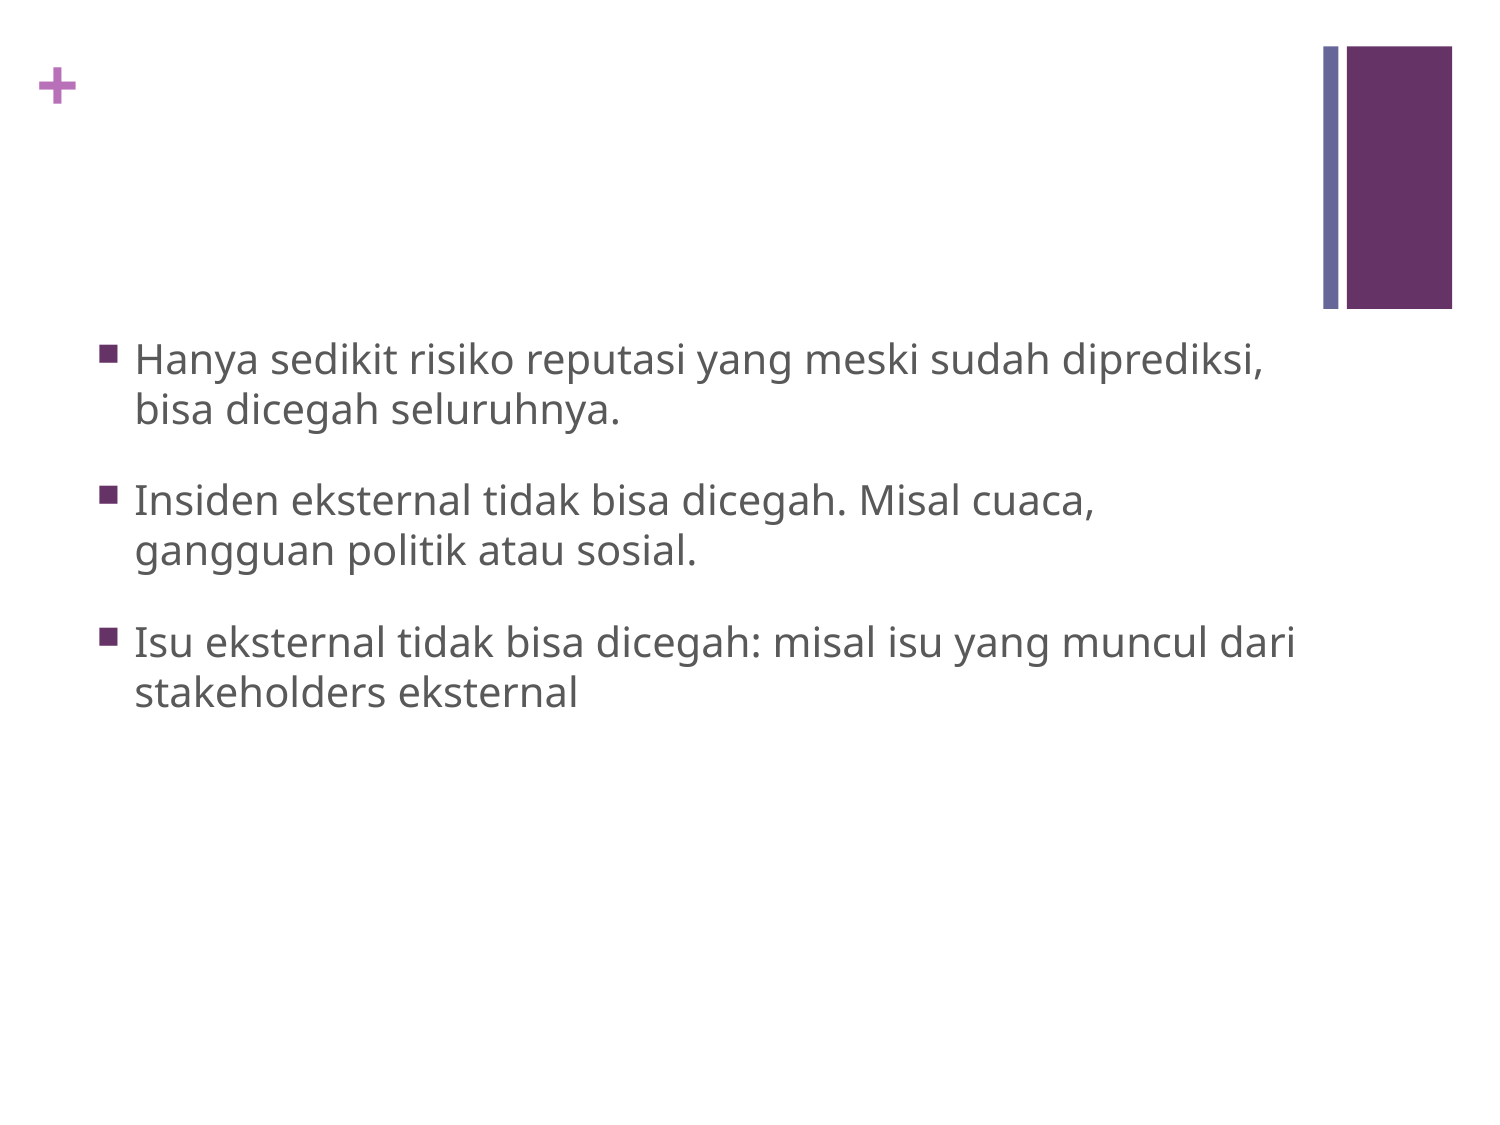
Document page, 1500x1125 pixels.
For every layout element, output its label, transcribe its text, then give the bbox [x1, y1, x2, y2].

list Hanya sedikit risiko reputasi yang meski sudah diprediksi, bisa dicegah seluruhnya. Insiden eksternal tidak bisa dicegah. Misal cuaca, gangguan politik atau sosial. Isu eksternal tidak bisa dicegah: misal isu yang muncul dari stakeholders eksternal [81, 324, 1322, 1005]
